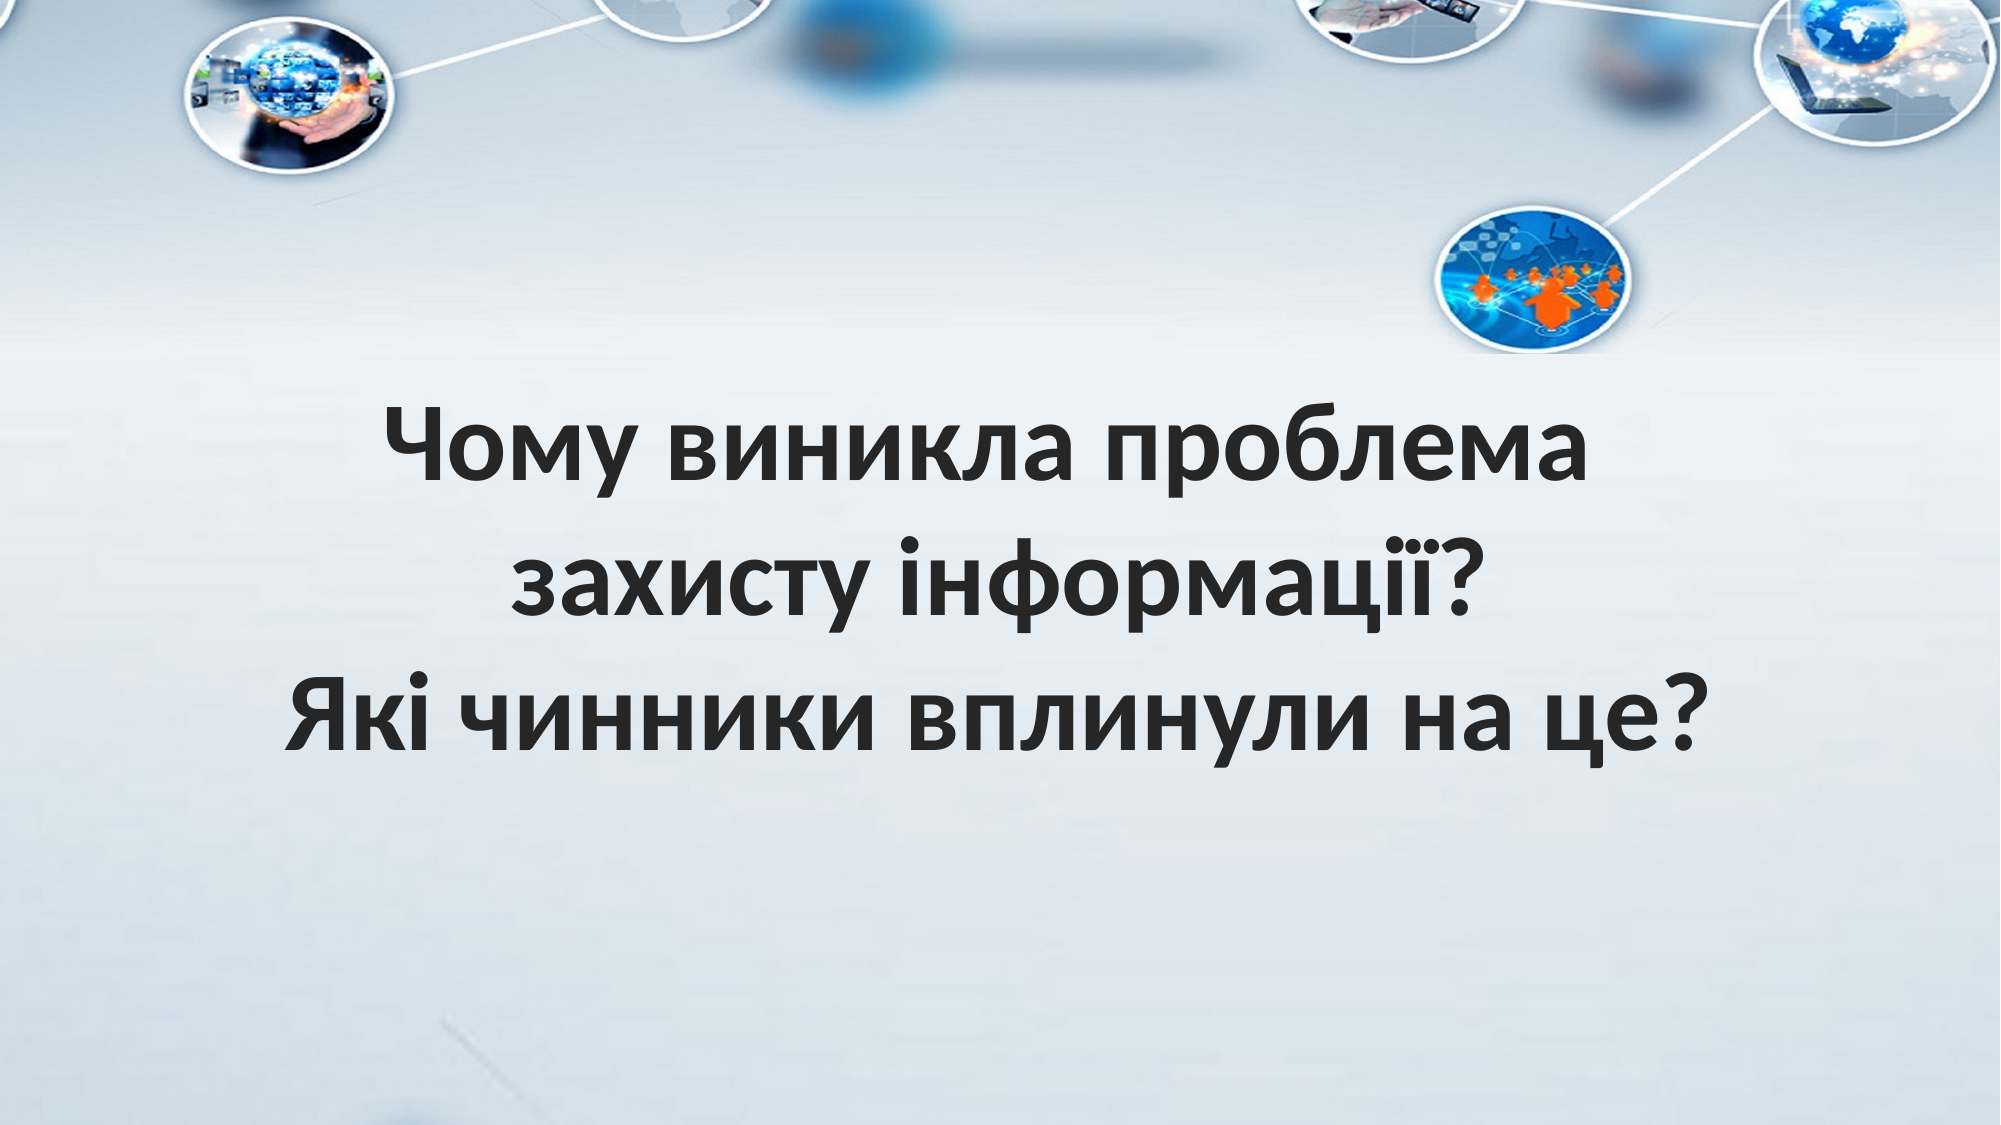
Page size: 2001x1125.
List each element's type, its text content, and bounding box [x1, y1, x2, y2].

text_box Чому виникла проблема захисту інформації? Які чинники вплинули на це? [270, 360, 1730, 781]
picture [0, 0, 2000, 1125]
